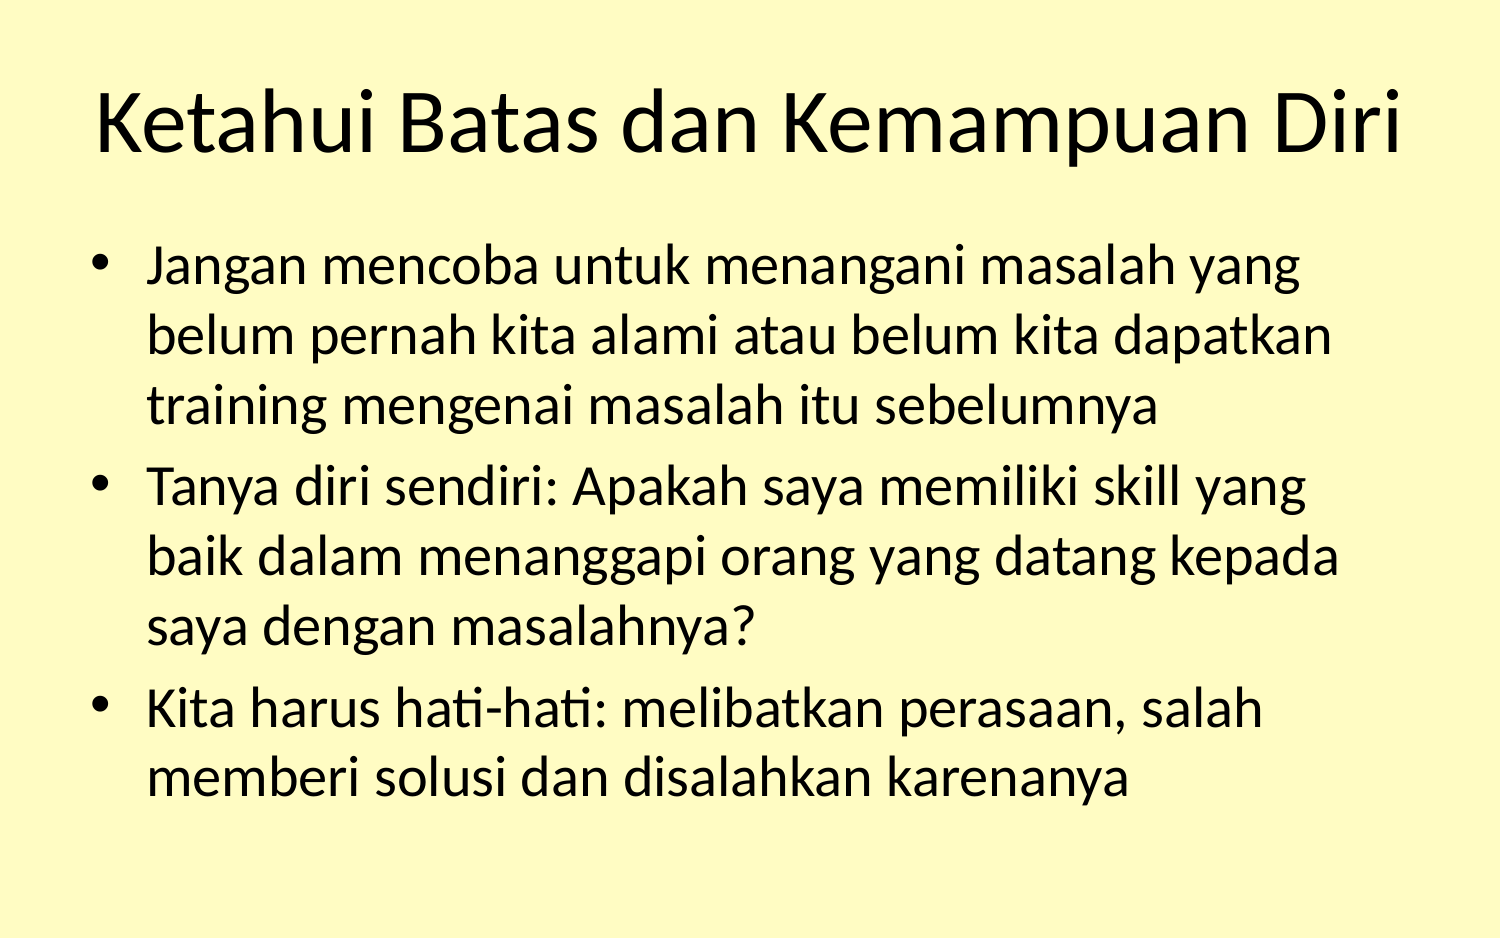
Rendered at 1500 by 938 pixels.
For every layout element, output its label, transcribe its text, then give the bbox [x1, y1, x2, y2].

title Ketahui Batas dan Kemampuan Diri [75, 37, 1425, 194]
list Jangan mencoba untuk menangani masalah yang belum pernah kita alami atau belum kita dapatkan training mengenai masalah itu sebelumnya Tanya diri sendiri: Apakah saya memiliki skill yang baik dalam menanggapi orang yang datang kepada saya dengan masalahnya? Kita harus hati-hati: melibatkan perasaan, salah memberi solusi dan disalahkan karenanya [75, 218, 1425, 838]
